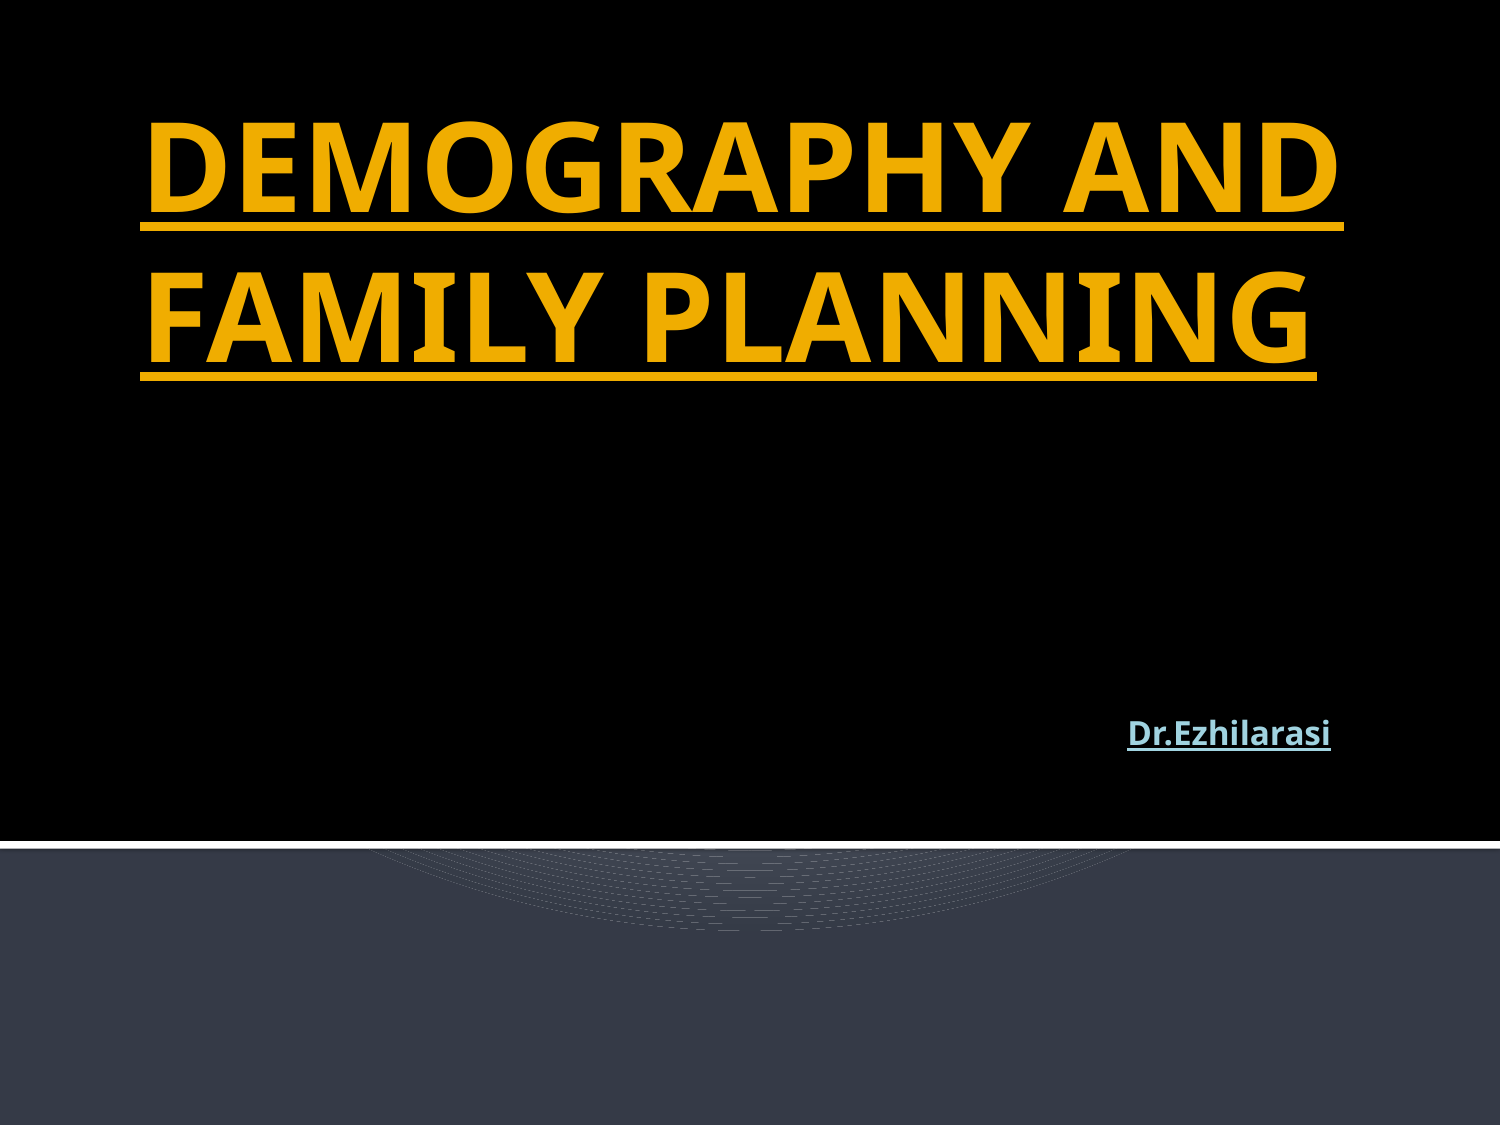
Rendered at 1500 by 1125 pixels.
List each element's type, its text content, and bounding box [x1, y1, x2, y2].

title Dr.Ezhilarasi [1112, 712, 1463, 888]
text_box DEMOGRAPHY AND FAMILY PLANNING [125, 87, 1450, 400]
